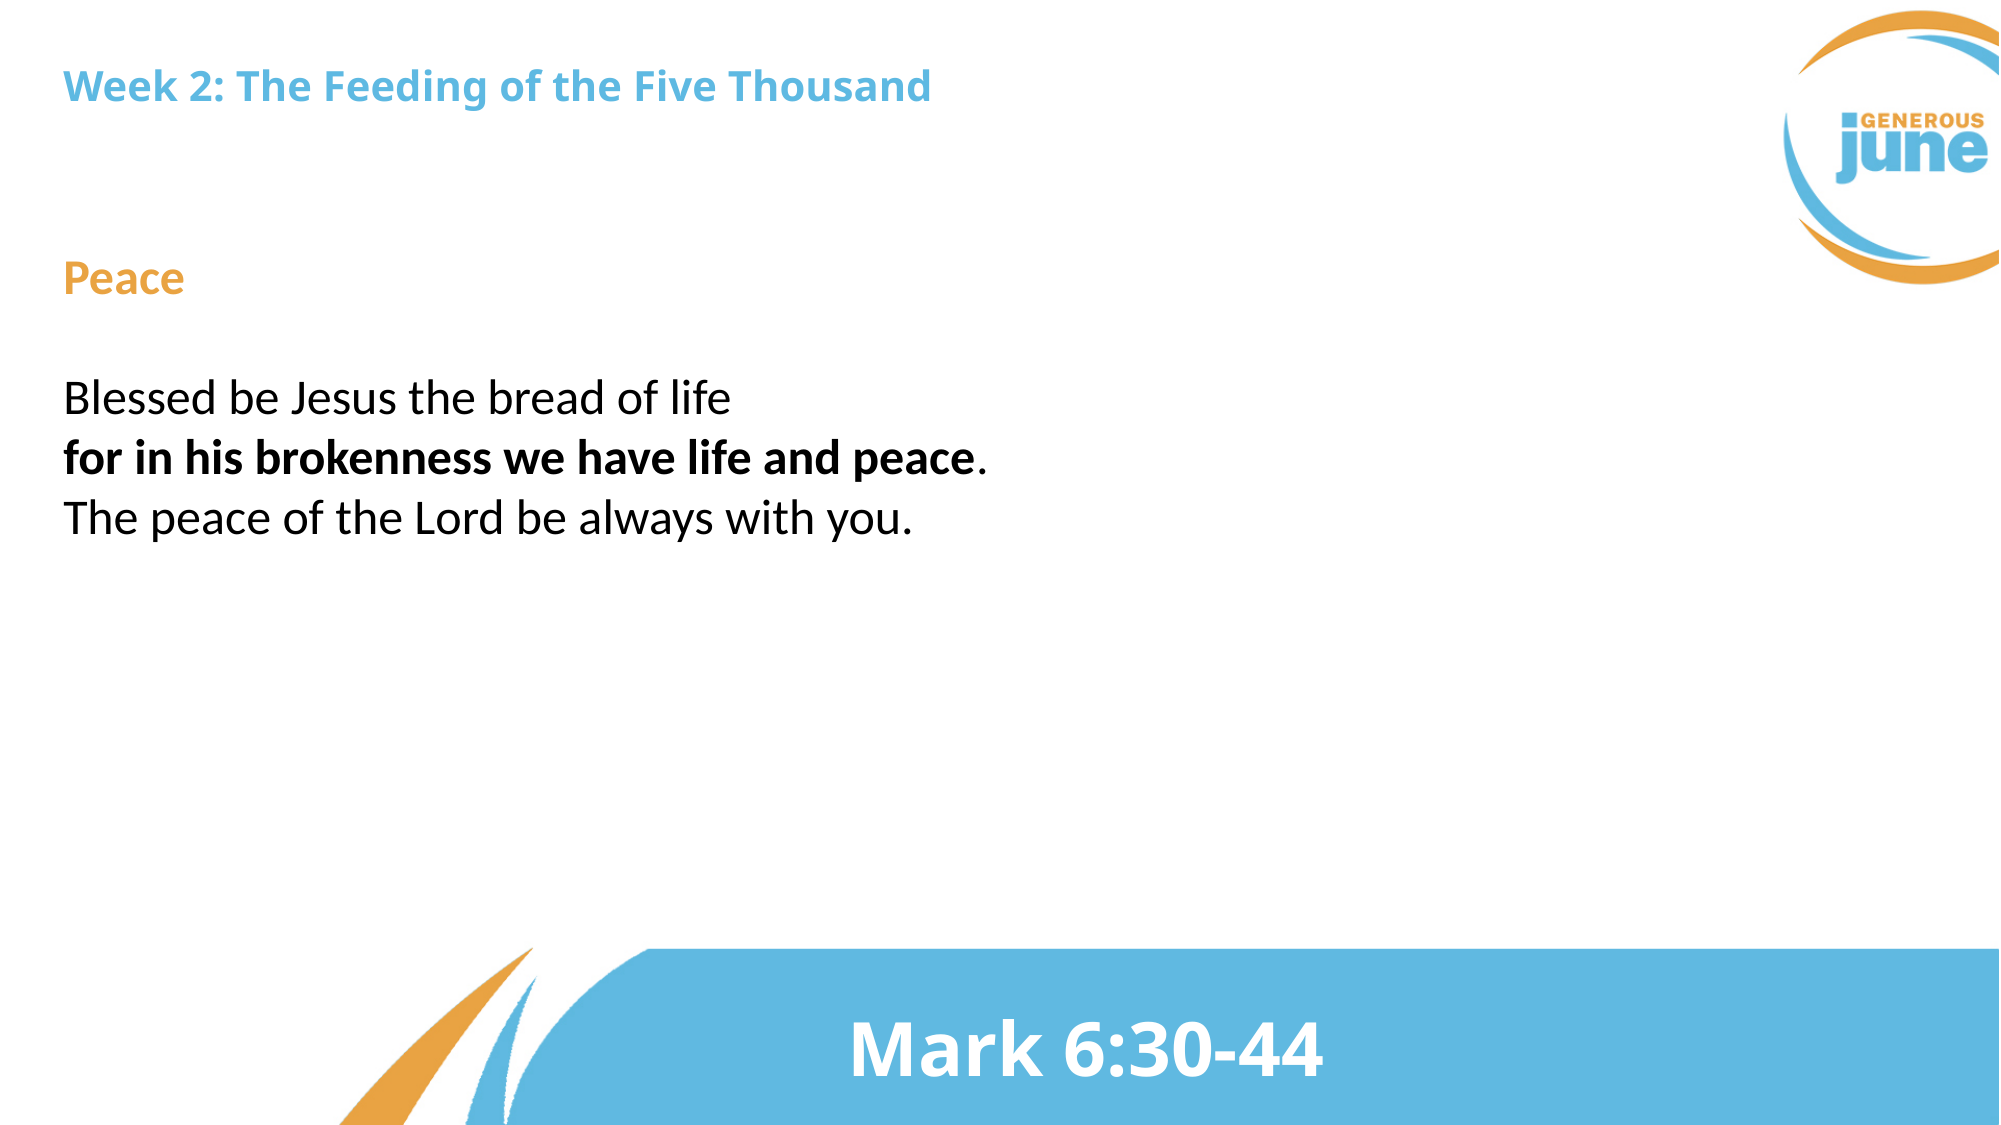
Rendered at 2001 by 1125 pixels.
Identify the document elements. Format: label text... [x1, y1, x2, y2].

text_box Peace Blessed be Jesus the bread of life for in his brokenness we have life and peace. The peace of the Lord be always with you. [48, 236, 1725, 552]
text_box Mark 6:30-44 [696, 993, 1476, 1099]
text_box [0, 0, 2000, 1125]
text_box Week 2: The Feeding of the Five Thousand [48, 52, 1020, 118]
